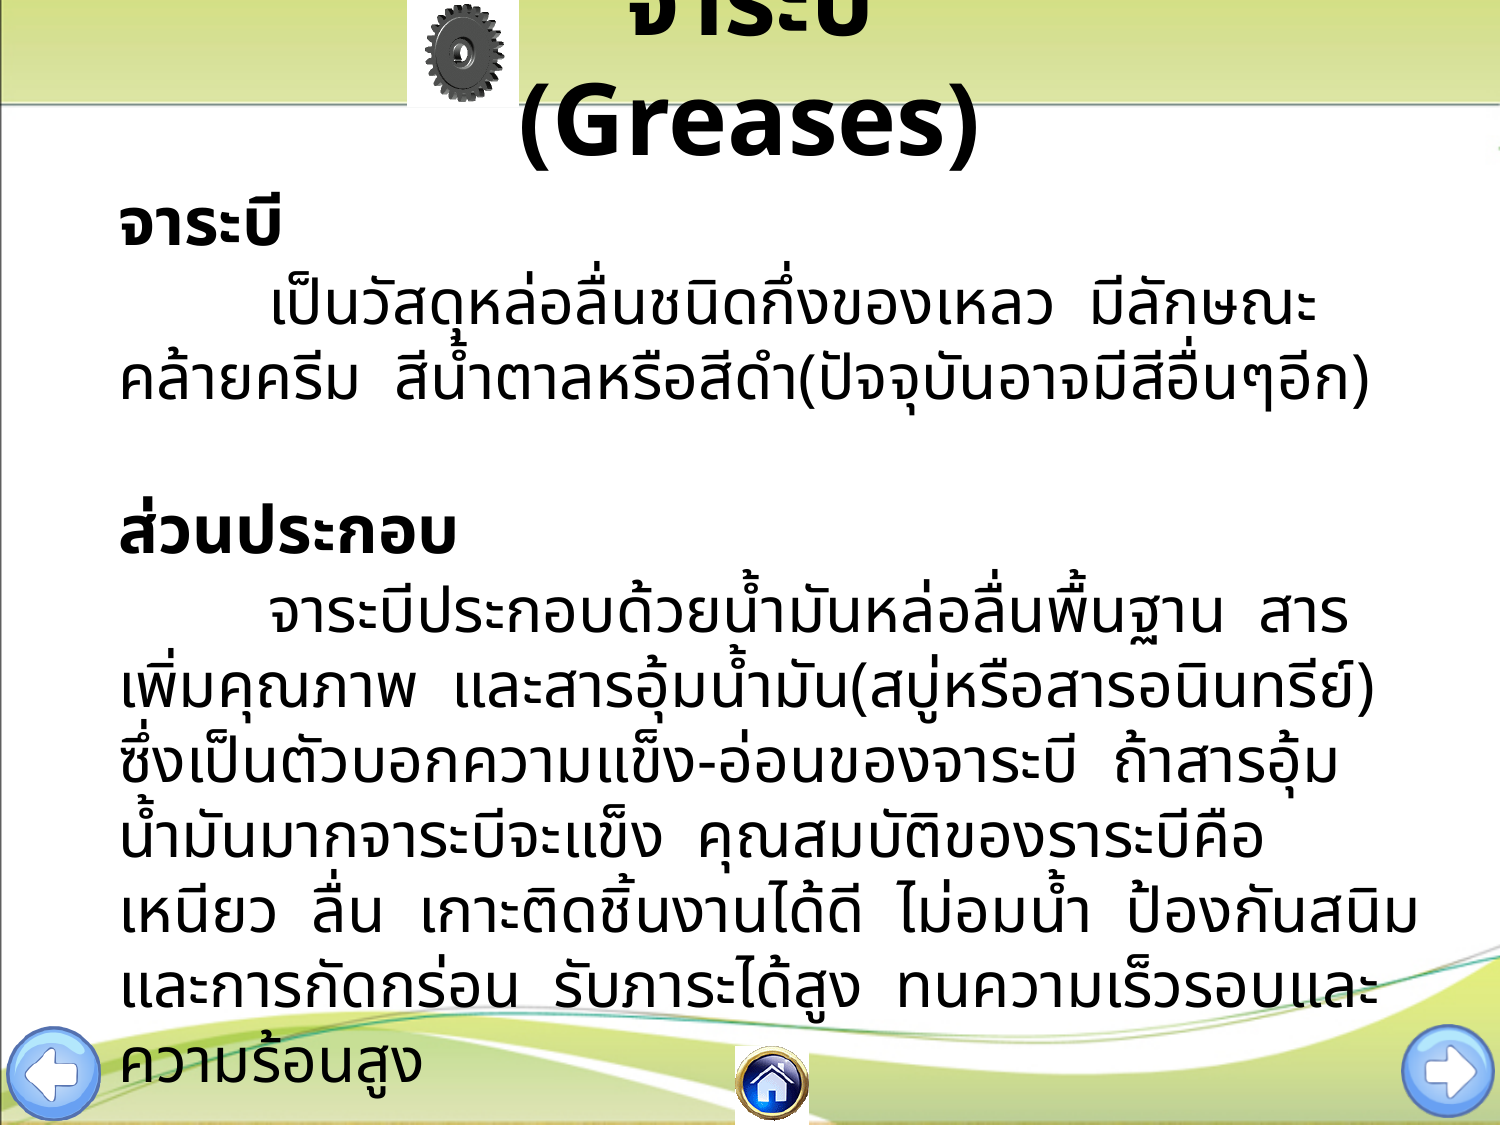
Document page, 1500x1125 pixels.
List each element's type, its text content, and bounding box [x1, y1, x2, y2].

text_box จาระบี [103, 125, 1453, 313]
text_box จาระบีประกอบด้วยน้ำมันหล่อลื่นพื้นฐาน สารเพิ่มคุณภาพ และสารอุ้มน้ำมัน(สบู่หรือสารอนินทรีย์) ซึ่งเป็นตัวบอกความแข็ง-อ่อนของจาระบี ถ้าสารอุ้มน้ำมันมากจาระบีจะแข็ง คุณสมบัติของราระบีคือ เหนียว ลื่น เกาะติดชิ้นงานได้ดี ไม่อมน้ำ ป้องกันสนิมและการกัดกร่อน รับภาระได้สูง ทนความเร็วรอบและความร้อนสูง [46, 562, 1447, 950]
text_box เป็นวัสดุหล่อลื่นชนิดกึ่งของเหลว มีลักษณะคล้ายครีม สีน้ำตาลหรือสีดำ(ปัจจุบันอาจมีสีอื่นๆอีก) [46, 254, 1447, 431]
text_box ส่วนประกอบ [103, 433, 1453, 622]
title จาระบี (Greases) [502, 0, 998, 116]
picture [0, 0, 1500, 1125]
